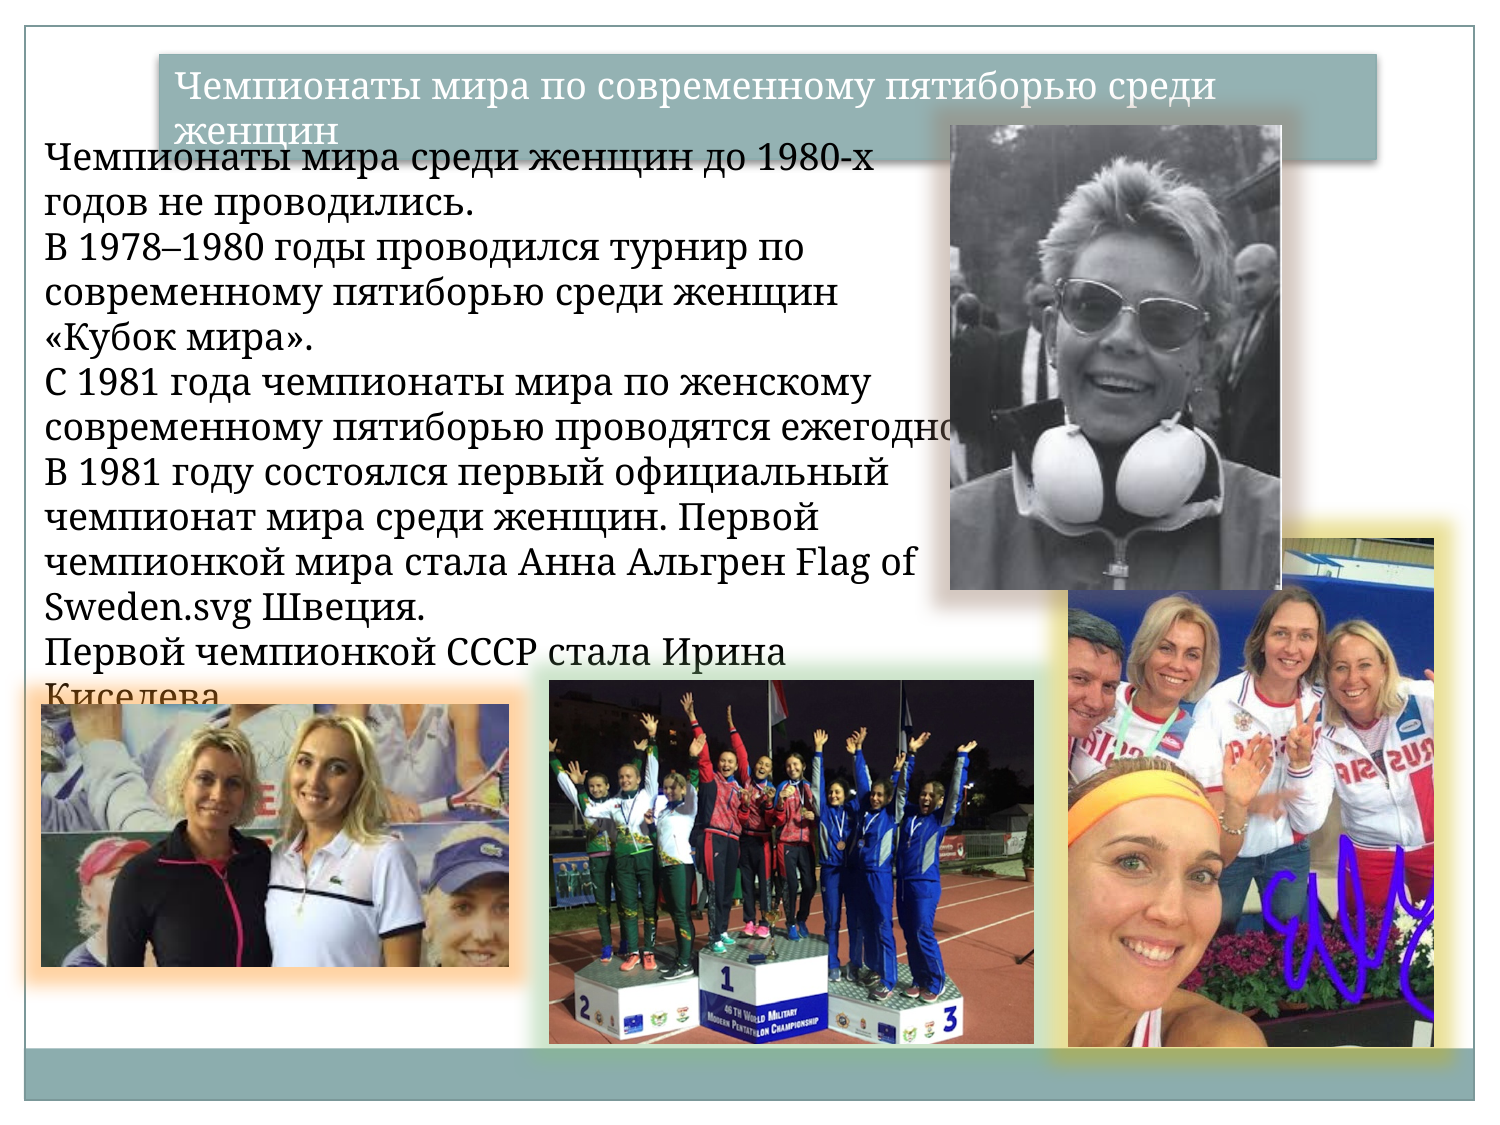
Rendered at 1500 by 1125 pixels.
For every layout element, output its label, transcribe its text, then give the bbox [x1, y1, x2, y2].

picture [548, 680, 1034, 1045]
text_box Чемпионаты мира среди женщин до 1980-х годов не проводились. В 1978–1980 годы проводился турнир по современному пятиборью среди женщин «Кубок мира». С 1981 года чемпионаты мира по женскому современному пятиборью проводятся ежегодно. В 1981 году состоялся первый официальный чемпионат мира среди женщин. Первой чемпионкой мира стала Анна Альгрен Flag of Sweden.svg Швеция. Первой чемпионкой СССР стала Ирина Киселева [29, 125, 987, 675]
picture [41, 703, 509, 967]
text_box Чемпионаты мира по современному пятиборью среди женщин [159, 54, 1377, 160]
picture [950, 125, 1435, 1048]
